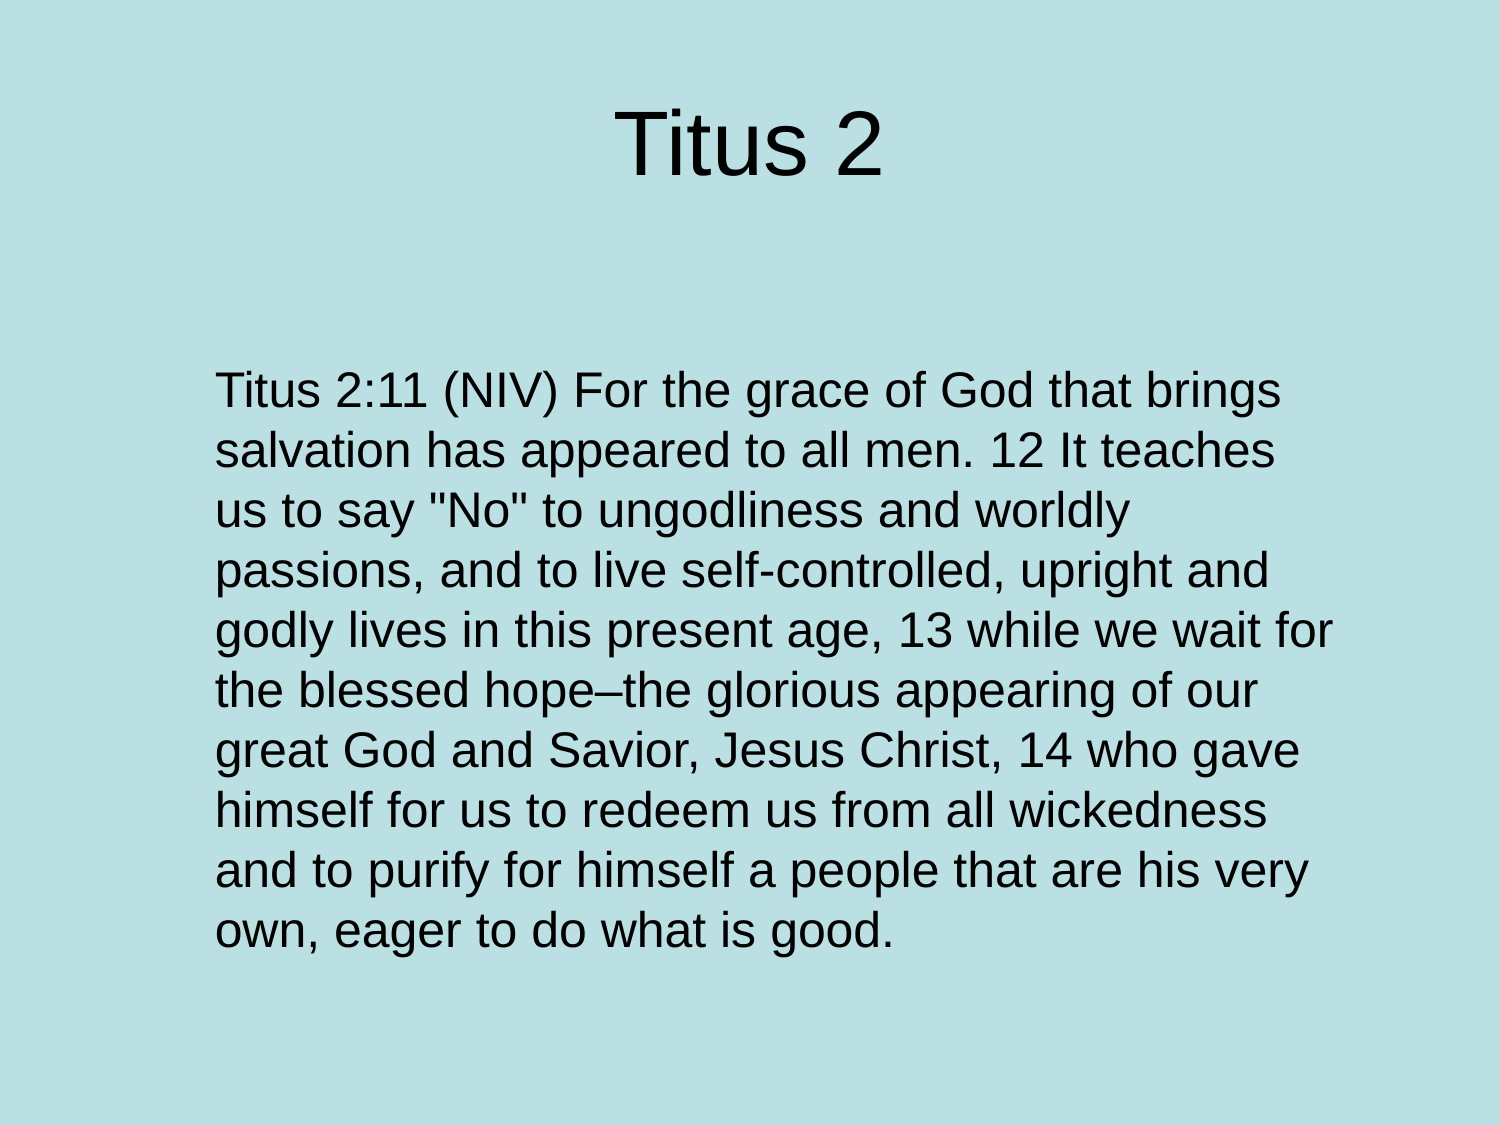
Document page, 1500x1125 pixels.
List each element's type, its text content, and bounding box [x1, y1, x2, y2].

title Titus 2 [75, 45, 1425, 233]
text_box Titus 2:11 (NIV) For the grace of God that brings salvation has appeared to all men. 12 It teaches us to say "No" to ungodliness and worldly passions, and to live self-controlled, upright and godly lives in this present age, 13 while we wait for the blessed hope–the glorious appearing of our great God and Savior, Jesus Christ, 14 who gave himself for us to redeem us from all wickedness and to purify for himself a people that are his very own, eager to do what is good. [200, 349, 1350, 965]
